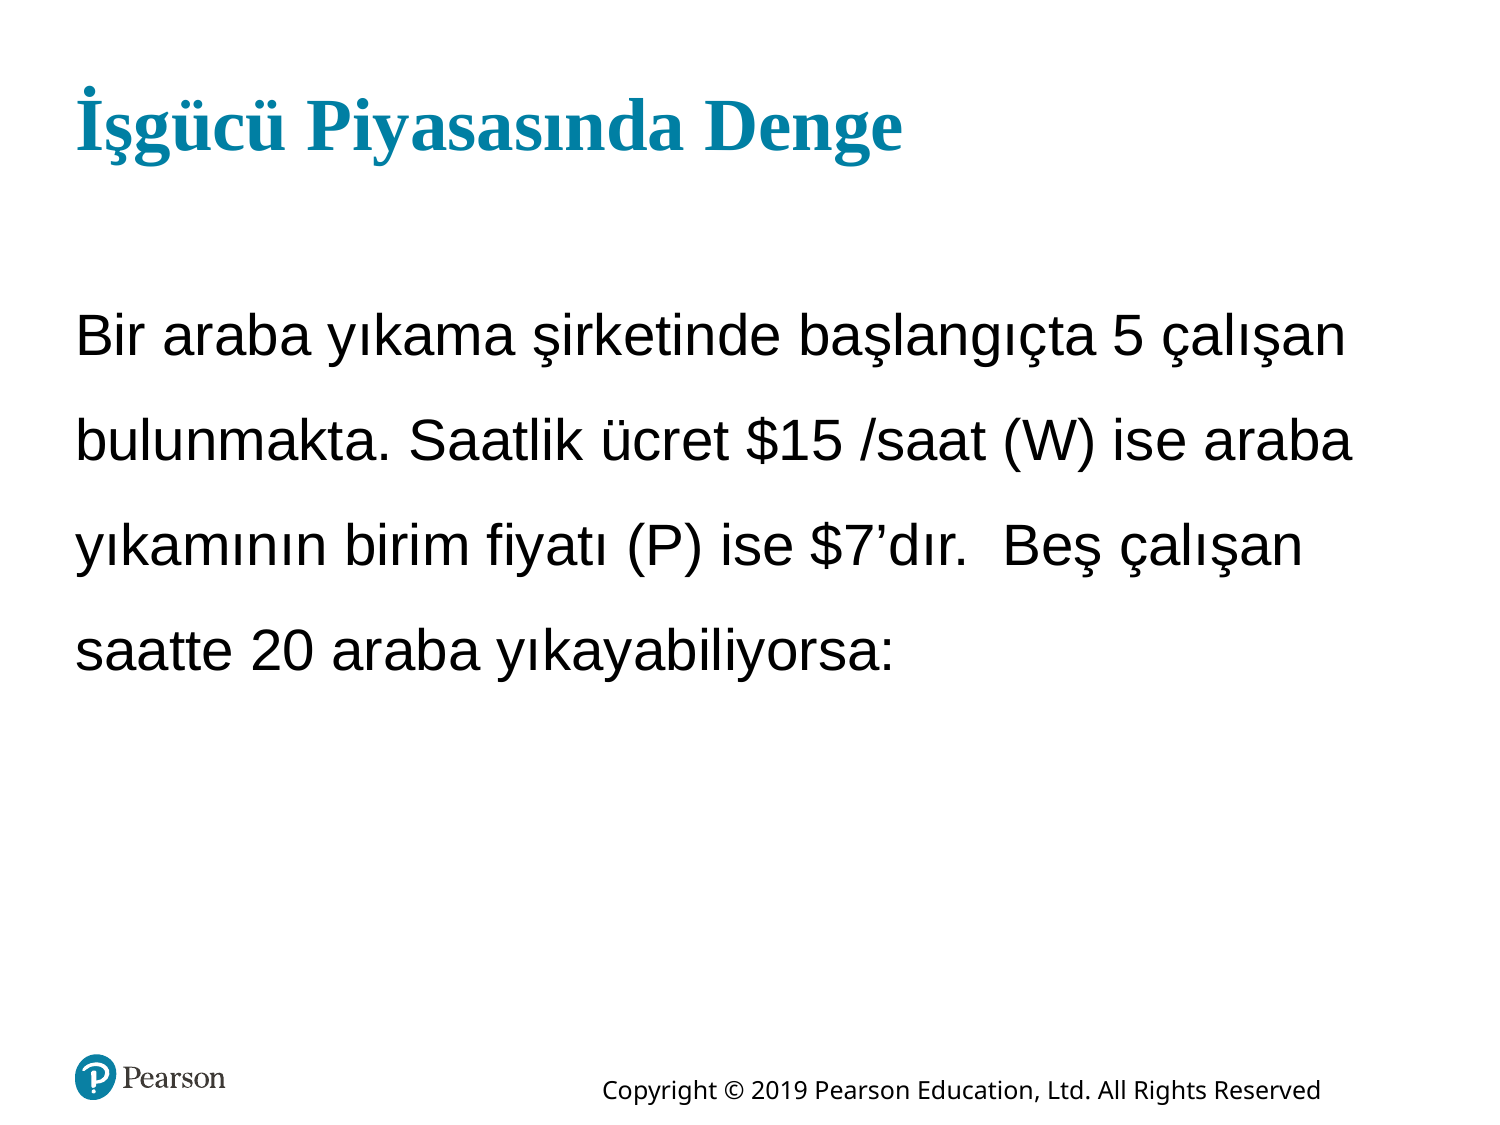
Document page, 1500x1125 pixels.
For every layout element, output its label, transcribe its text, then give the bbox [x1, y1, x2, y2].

title İşgücü Piyasasında Denge [75, 50, 1425, 166]
list Bir araba yıkama şirketinde başlangıçta 5 çalışan bulunmakta. Saatlik ücret $15 /saat (W) ise araba yıkamının birim fiyatı (P) ise $7’dır. Beş çalışan saatte 20 araba yıkayabiliyorsa: [75, 262, 1425, 1025]
